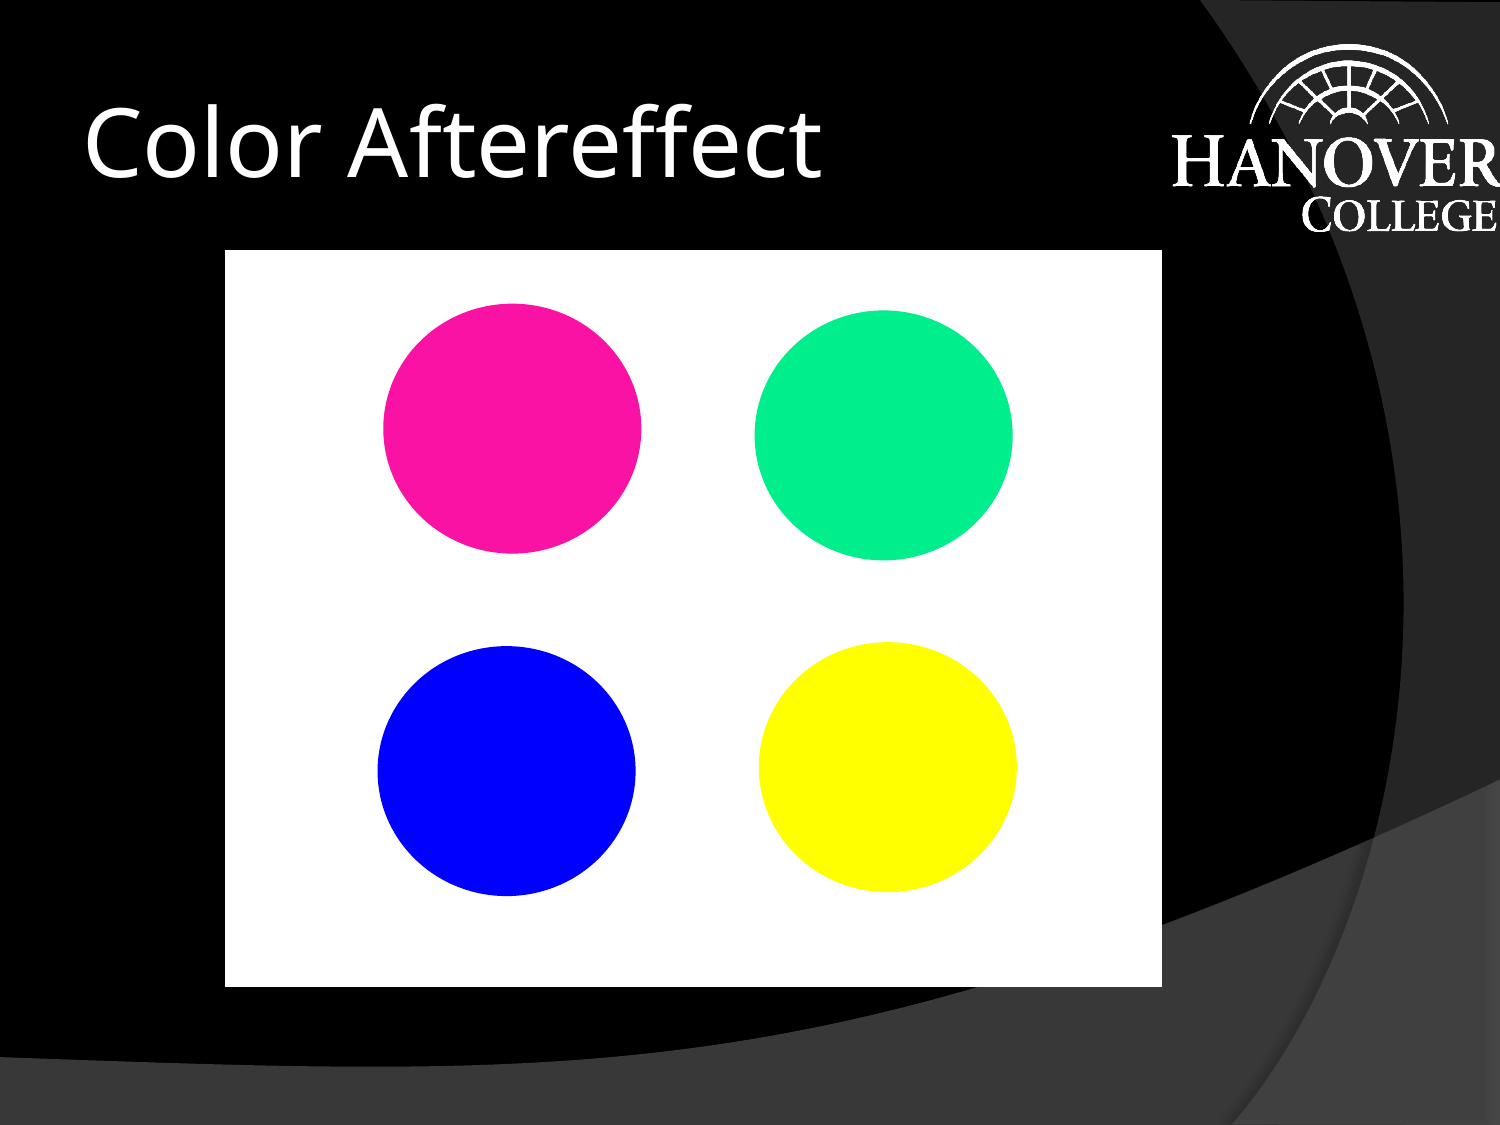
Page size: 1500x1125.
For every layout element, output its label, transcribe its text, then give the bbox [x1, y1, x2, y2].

title Color Aftereffect [75, 45, 1173, 233]
picture [1172, 44, 1500, 232]
text_box [226, 251, 1162, 987]
text_box [758, 642, 1017, 893]
text_box [754, 310, 1013, 561]
text_box [377, 646, 636, 897]
text_box [383, 303, 642, 554]
